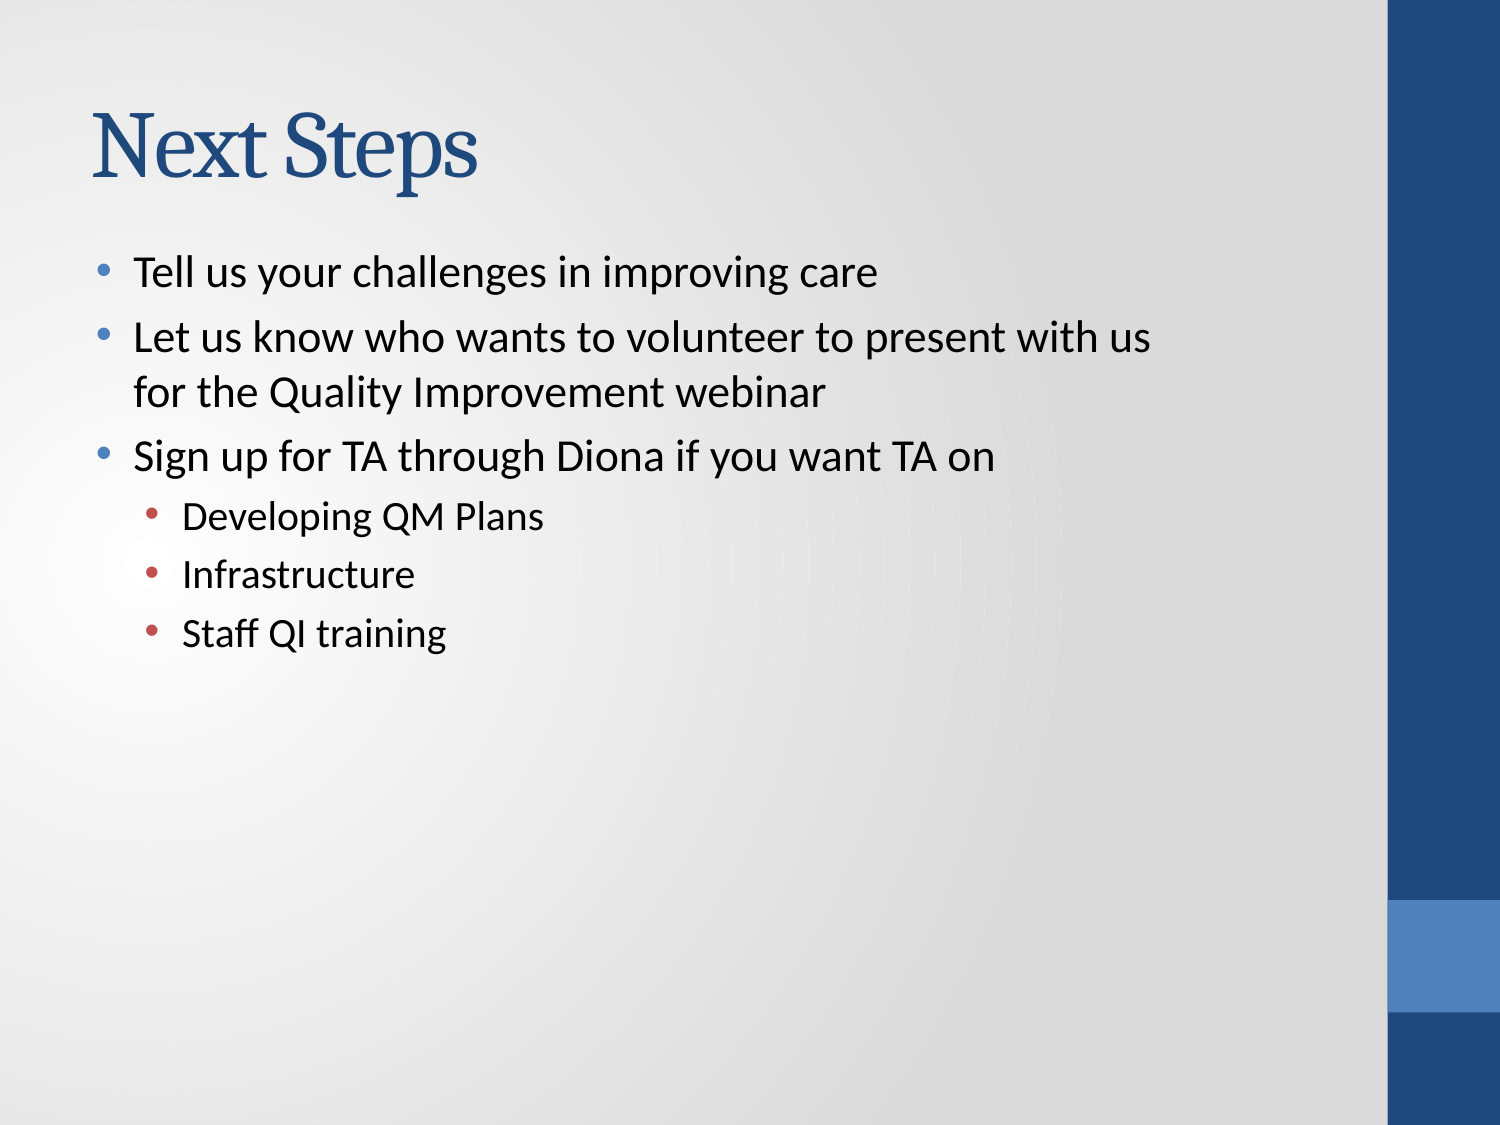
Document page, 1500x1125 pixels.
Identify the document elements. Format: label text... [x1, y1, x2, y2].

list Tell us your challenges in improving care Let us know who wants to volunteer to present with us for the Quality Improvement webinar Sign up for TA through Diona if you want TA on Developing QM Plans Infrastructure Staff QI training [62, 234, 1229, 1023]
title Next Steps [75, 45, 1325, 233]
